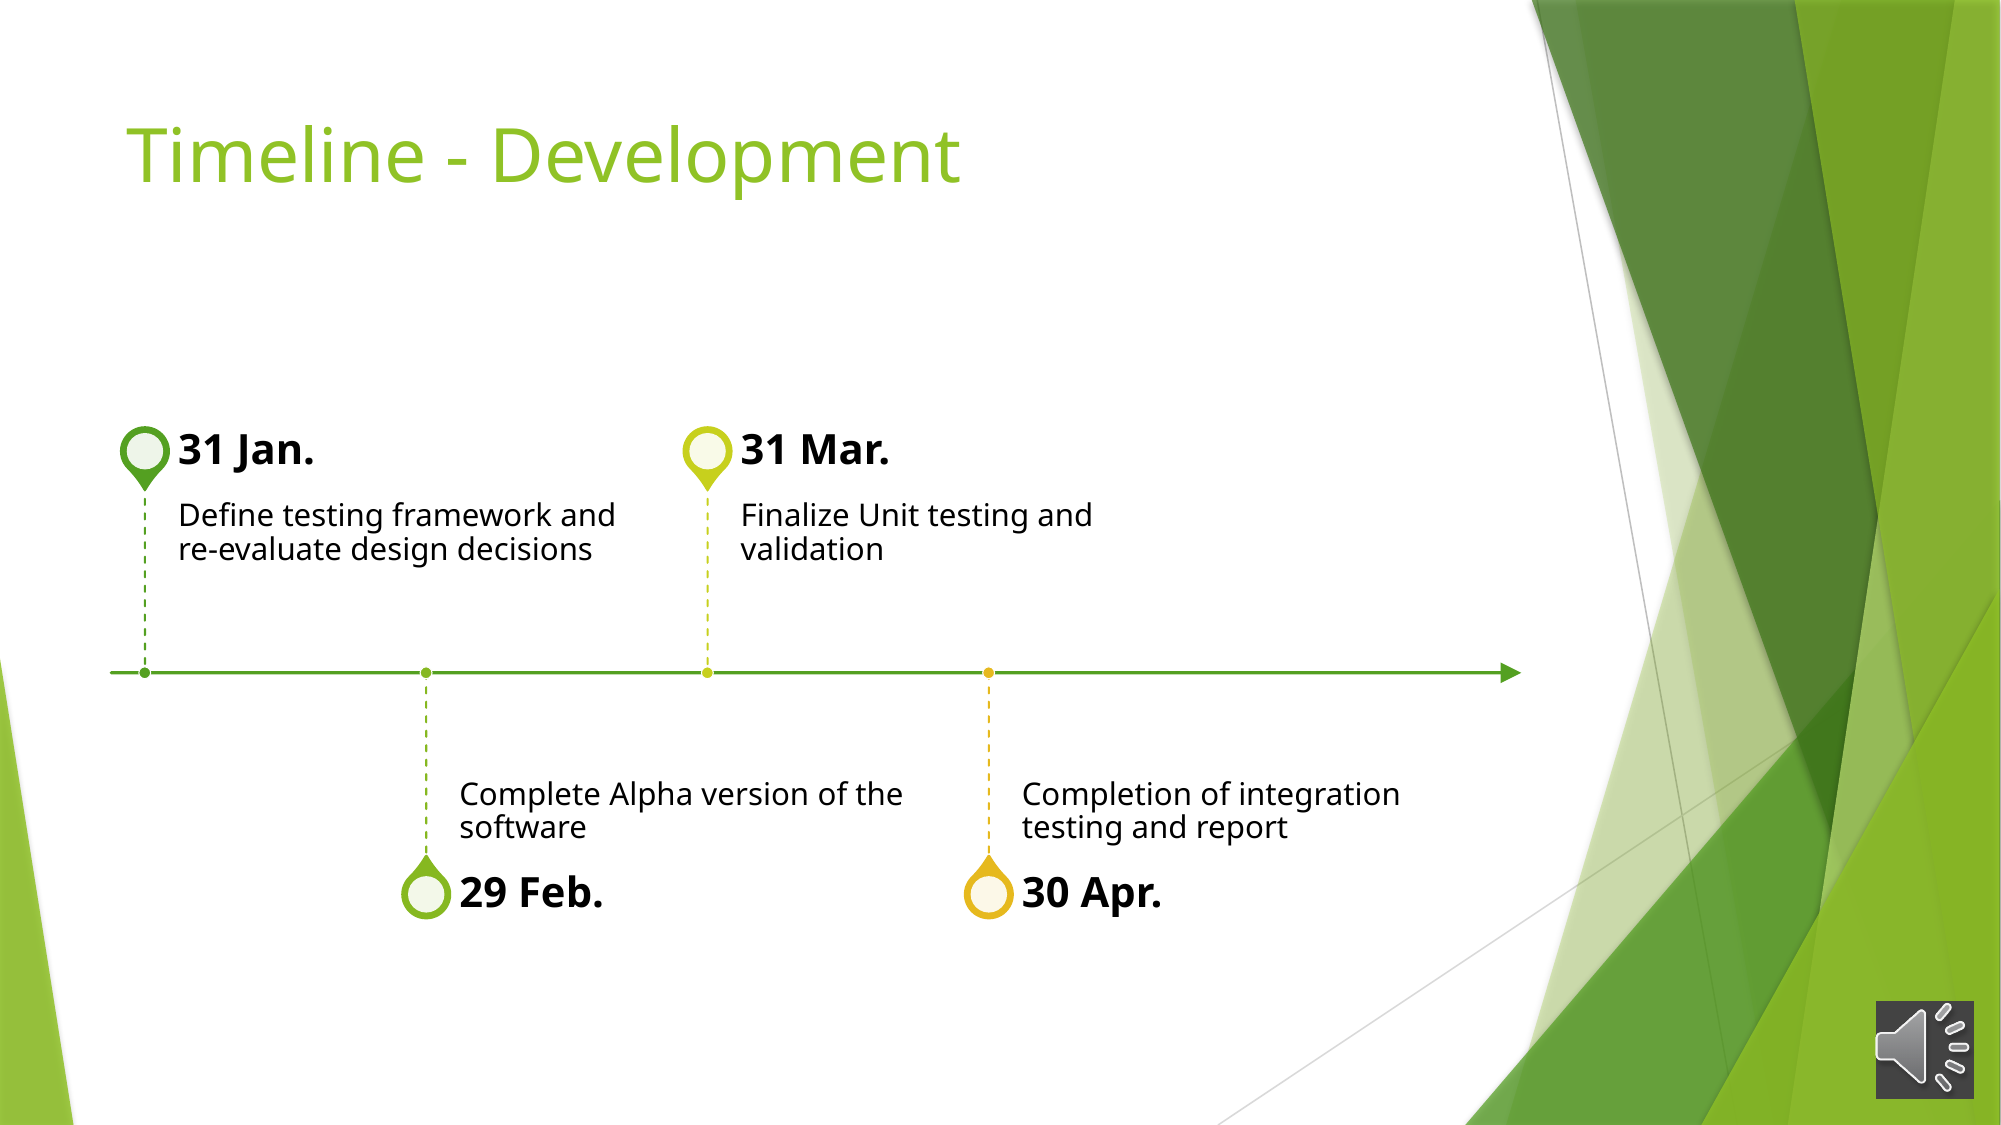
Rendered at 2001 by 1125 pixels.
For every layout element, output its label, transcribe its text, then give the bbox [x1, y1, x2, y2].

title Timeline - Development [111, 99, 1522, 317]
picture [1874, 999, 1976, 1101]
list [110, 353, 1522, 992]
